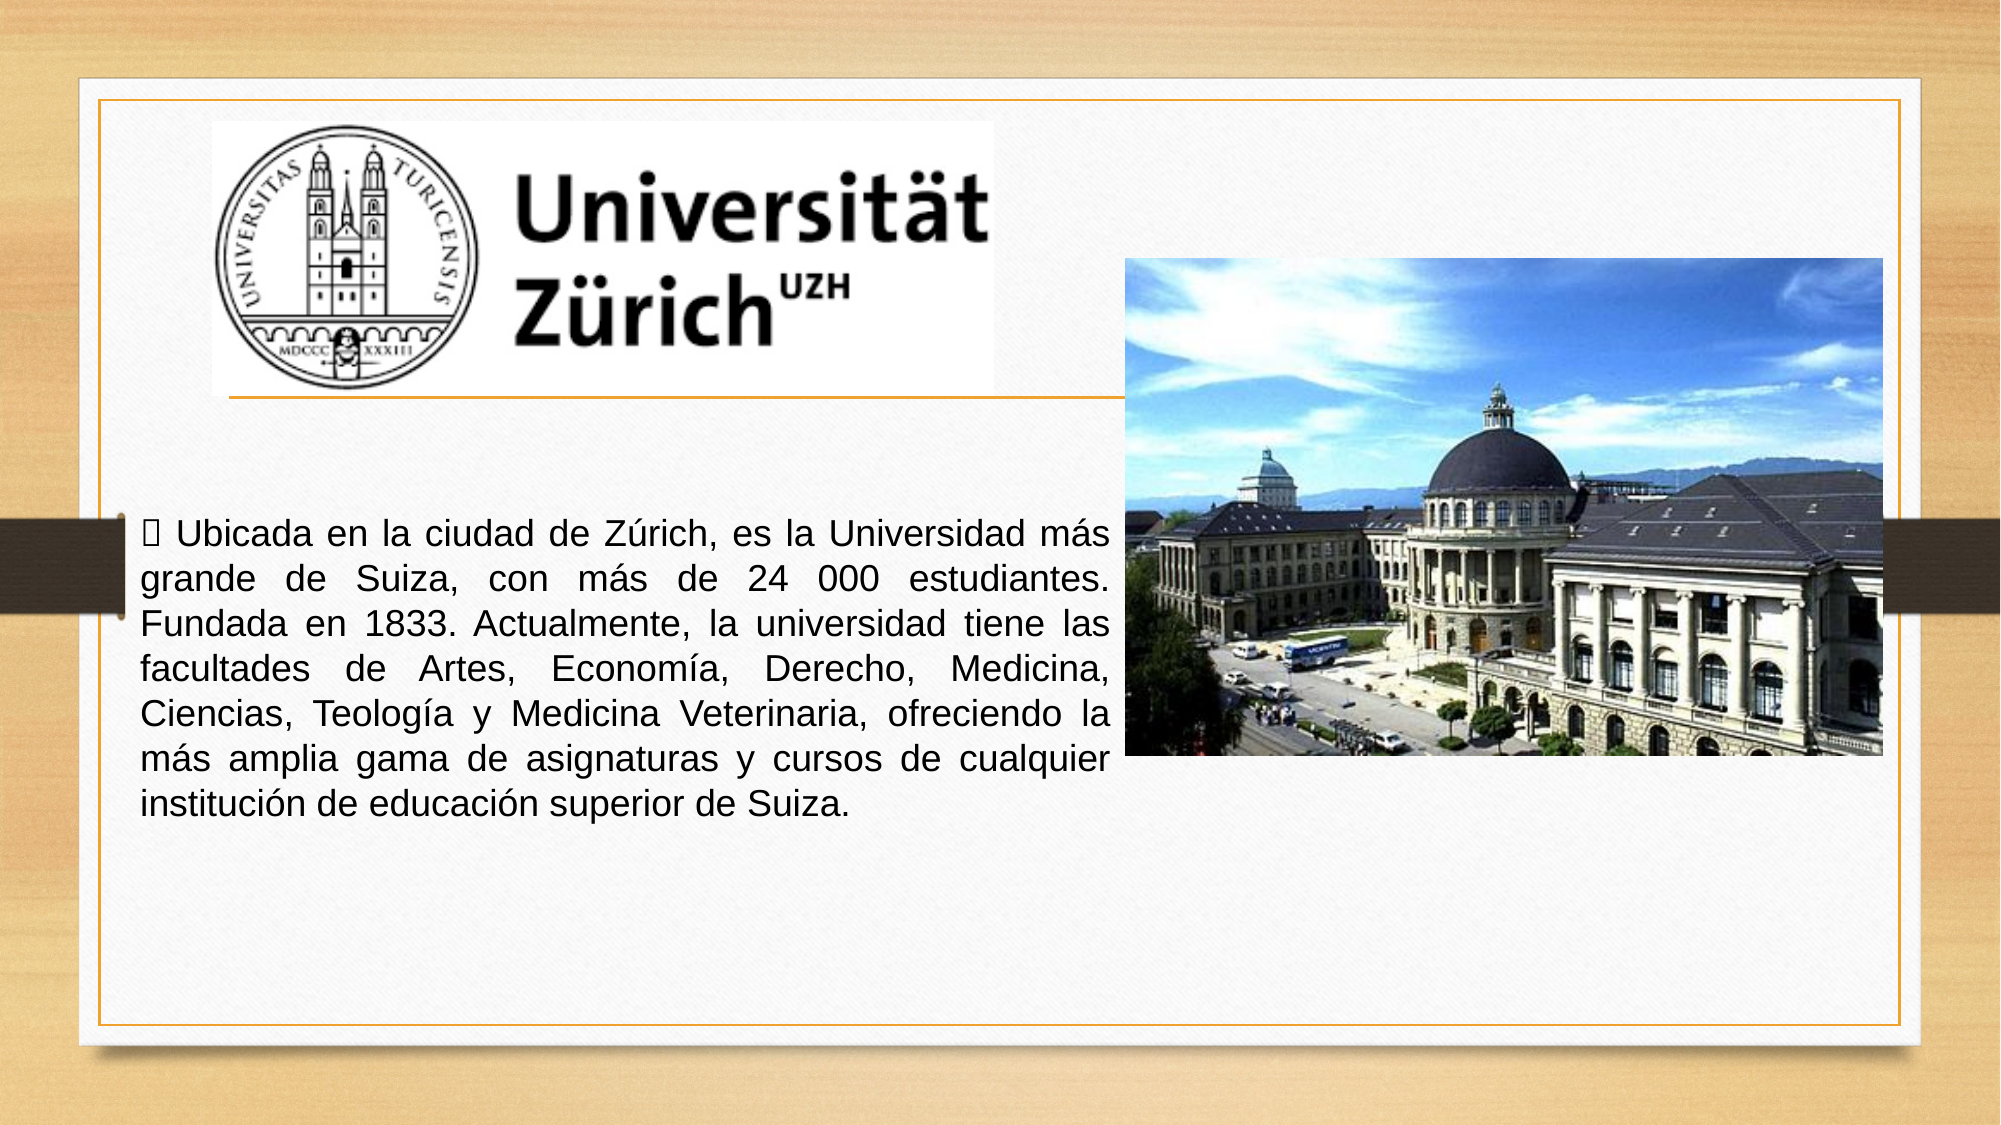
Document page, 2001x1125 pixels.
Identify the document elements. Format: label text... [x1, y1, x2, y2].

text_box  Ubicada en la ciudad de Zúrich, es la Universidad más grande de Suiza, con más de 24 000 estudiantes. Fundada en 1833. Actualmente, la universidad tiene las facultades de Artes, Economía, Derecho, Medicina, Ciencias, Teología y Medicina Veterinaria, ofreciendo la más amplia gama de asignaturas y cursos de cualquier institución de educación superior de Suiza. [125, 501, 1126, 832]
picture [0, 0, 2001, 1125]
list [1125, 258, 1883, 756]
